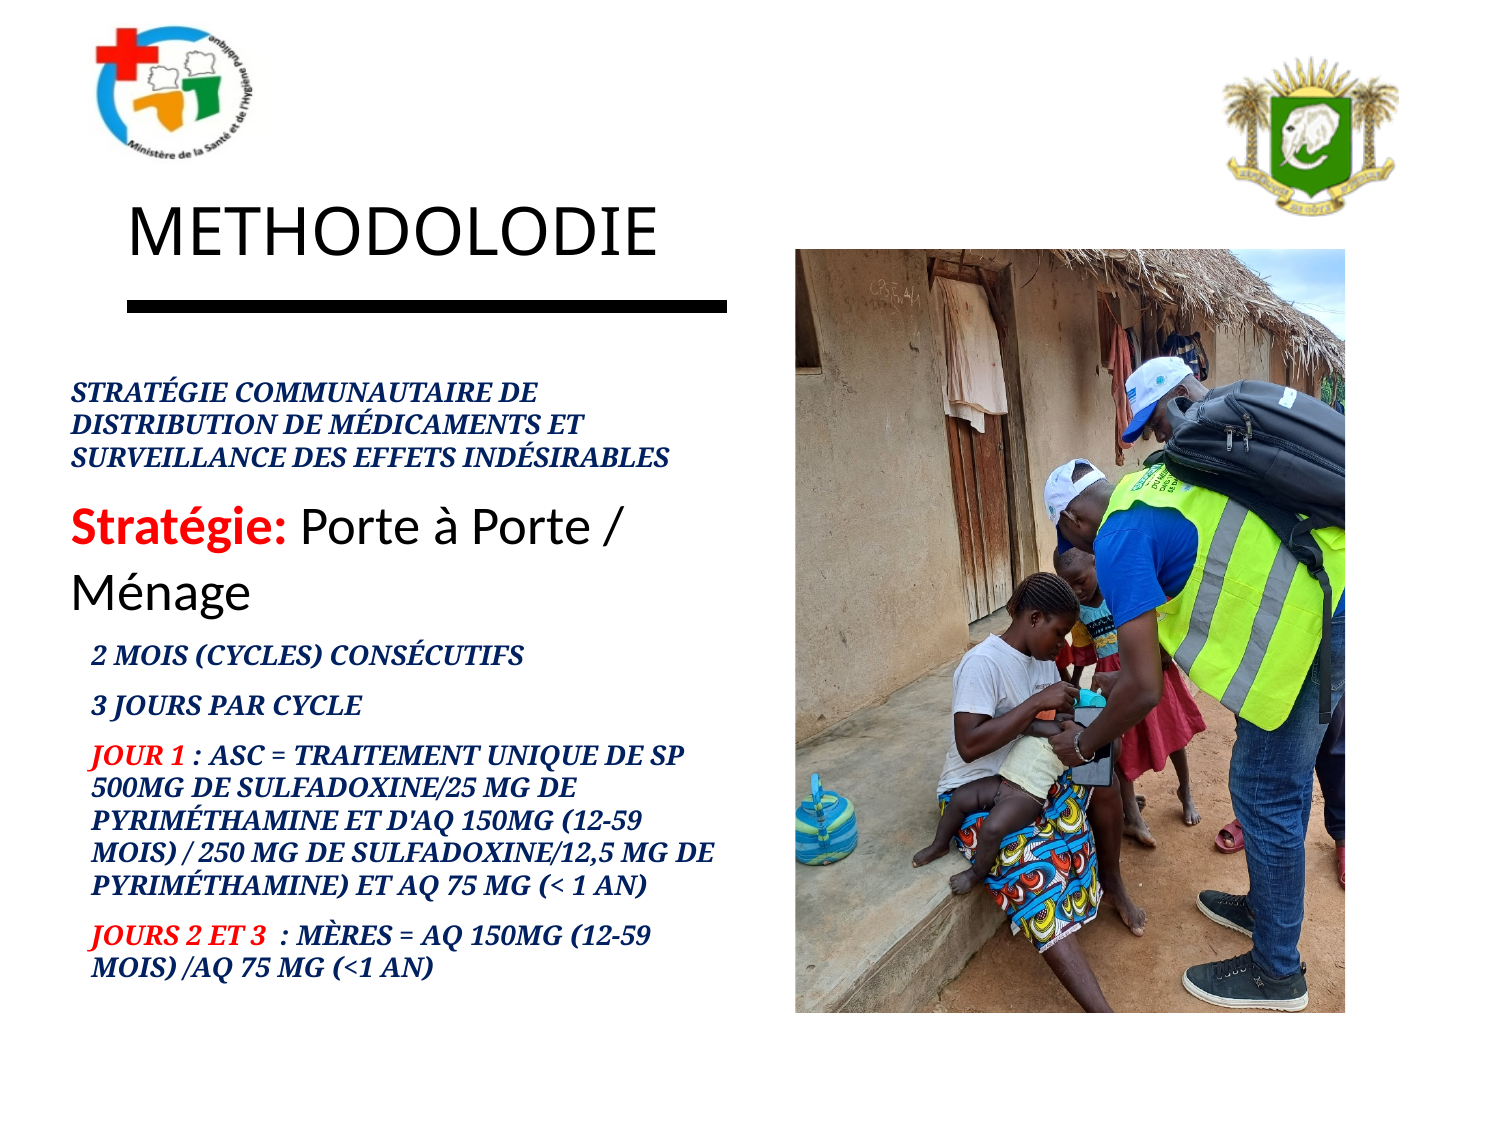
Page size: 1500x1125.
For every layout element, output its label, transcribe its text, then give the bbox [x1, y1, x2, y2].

title METHODOLODIE [126, 163, 727, 270]
list STRATÉGIE COMMUNAUTAIRE DE DISTRIBUTION DE MÉDICAMENTS ET SURVEILLANCE DES EFFETS INDÉSIRABLES Stratégie: Porte à Porte / Ménage 2 MOIS (CYCLES) CONSÉCUTIFS 3 JOURS PAR CYCLE JOUR 1 : ASC = TRAITEMENT UNIQUE DE SP 500MG DE SULFADOXINE/25 MG DE PYRIMÉTHAMINE ET D'AQ 150MG (12-59 MOIS) / 250 MG DE SULFADOXINE/12,5 MG DE PYRIMÉTHAMINE) ET AQ 75 MG (< 1 AN) JOURS 2 ET 3 : MÈRES = AQ 150MG (12-59 MOIS) /AQ 75 MG (<1 AN) [70, 375, 727, 990]
picture [70, 23, 270, 164]
picture [795, 249, 1346, 1013]
picture [1219, 54, 1400, 217]
